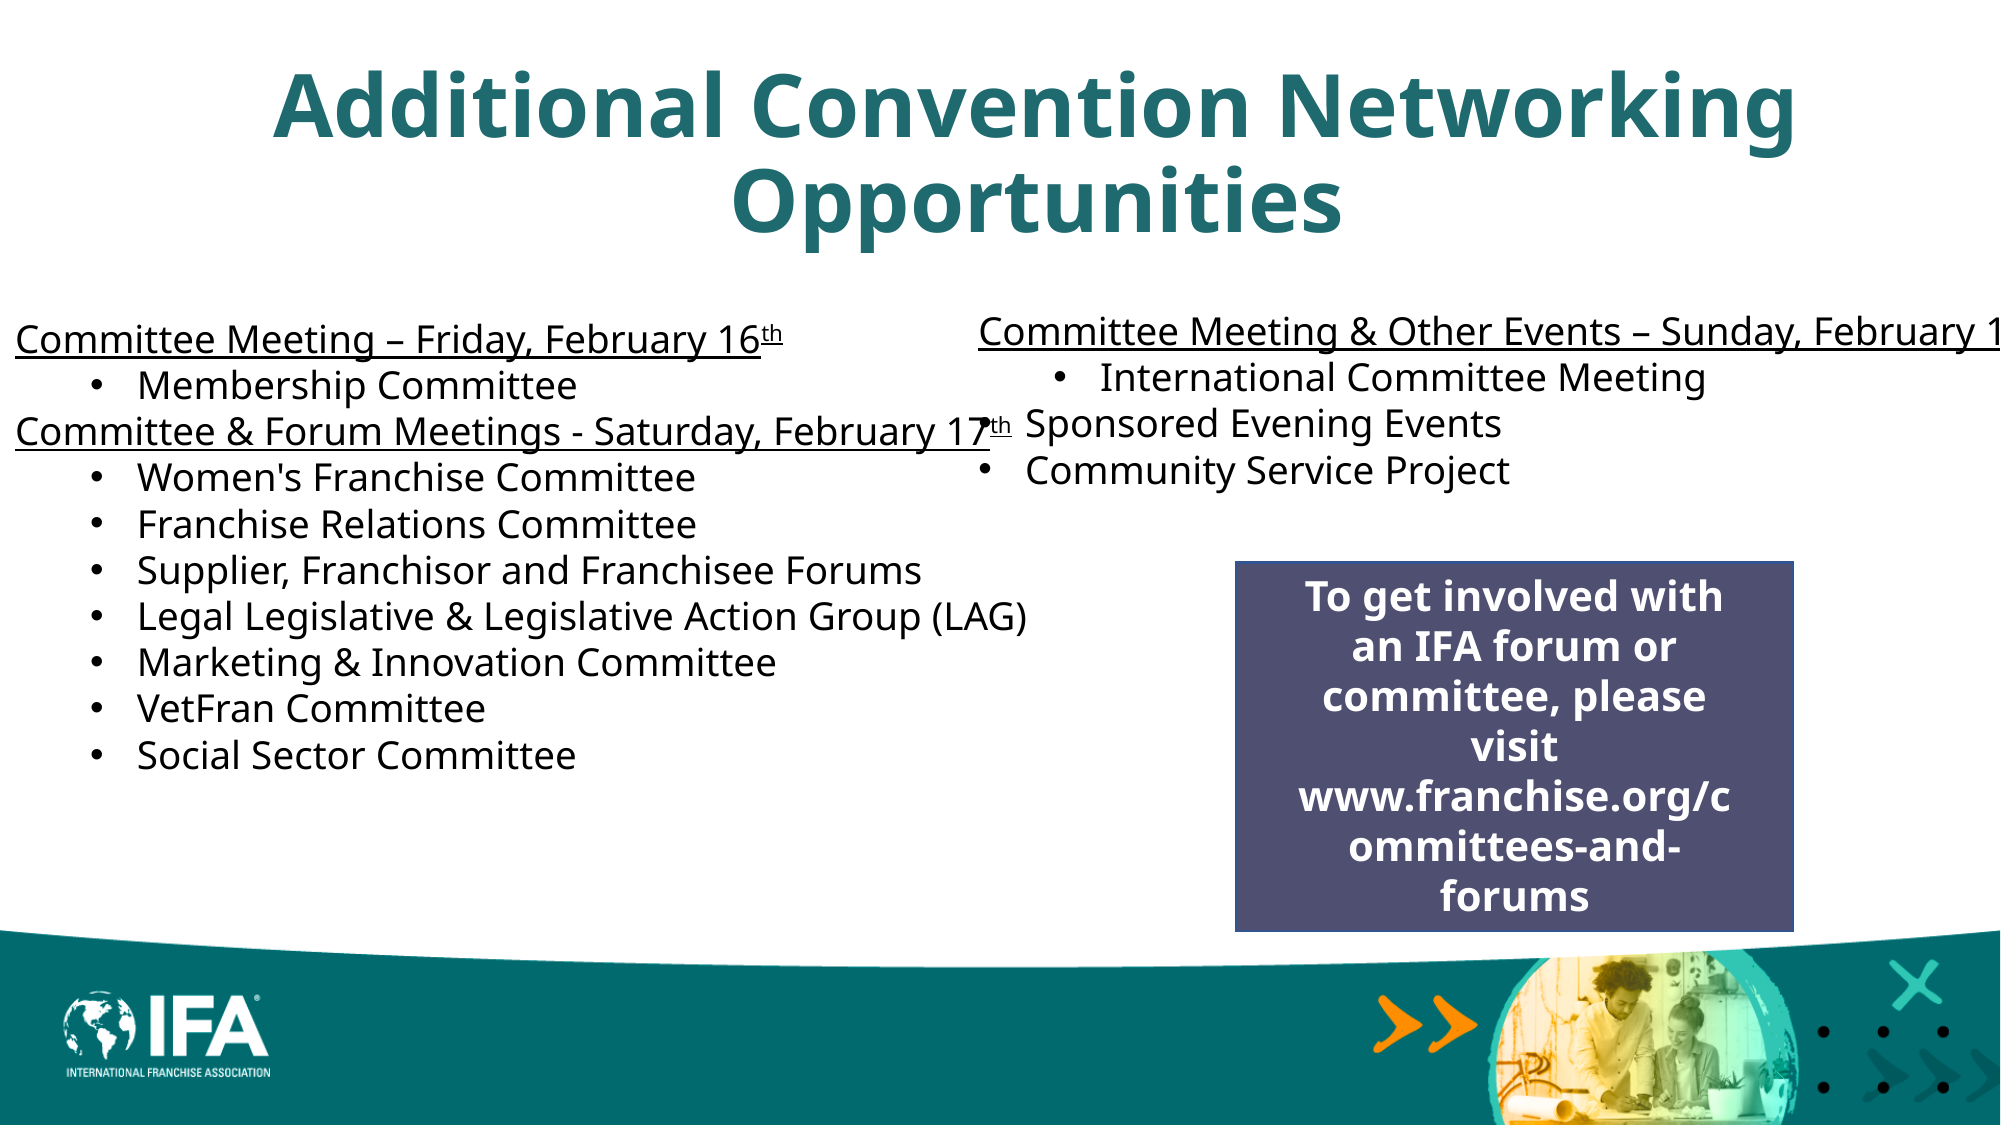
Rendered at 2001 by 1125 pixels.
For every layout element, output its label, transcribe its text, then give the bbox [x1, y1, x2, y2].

text_box Committee Meeting & Other Events – Sunday, February 18th International Committee Meeting Sponsored Evening Events Community Service Project [963, 299, 2000, 591]
text_box Committee Meeting – Friday, February 16th Membership Committee Committee & Forum Meetings - Saturday, February 17th Women's Franchise Committee Franchise Relations Committee Supplier, Franchisor and Franchisee Forums Legal Legislative & Legislative Action Group (LAG) Marketing & Innovation Committee VetFran Committee Social Sector Committee [0, 307, 1056, 785]
text_box [1235, 561, 1794, 932]
text_box Additional Convention Networking Opportunities [73, 161, 2000, 259]
text_box To get involved with an IFA forum or committee, please visit www.franchise.org/committees-and-forums [1277, 562, 1753, 928]
picture [0, 0, 2001, 1125]
